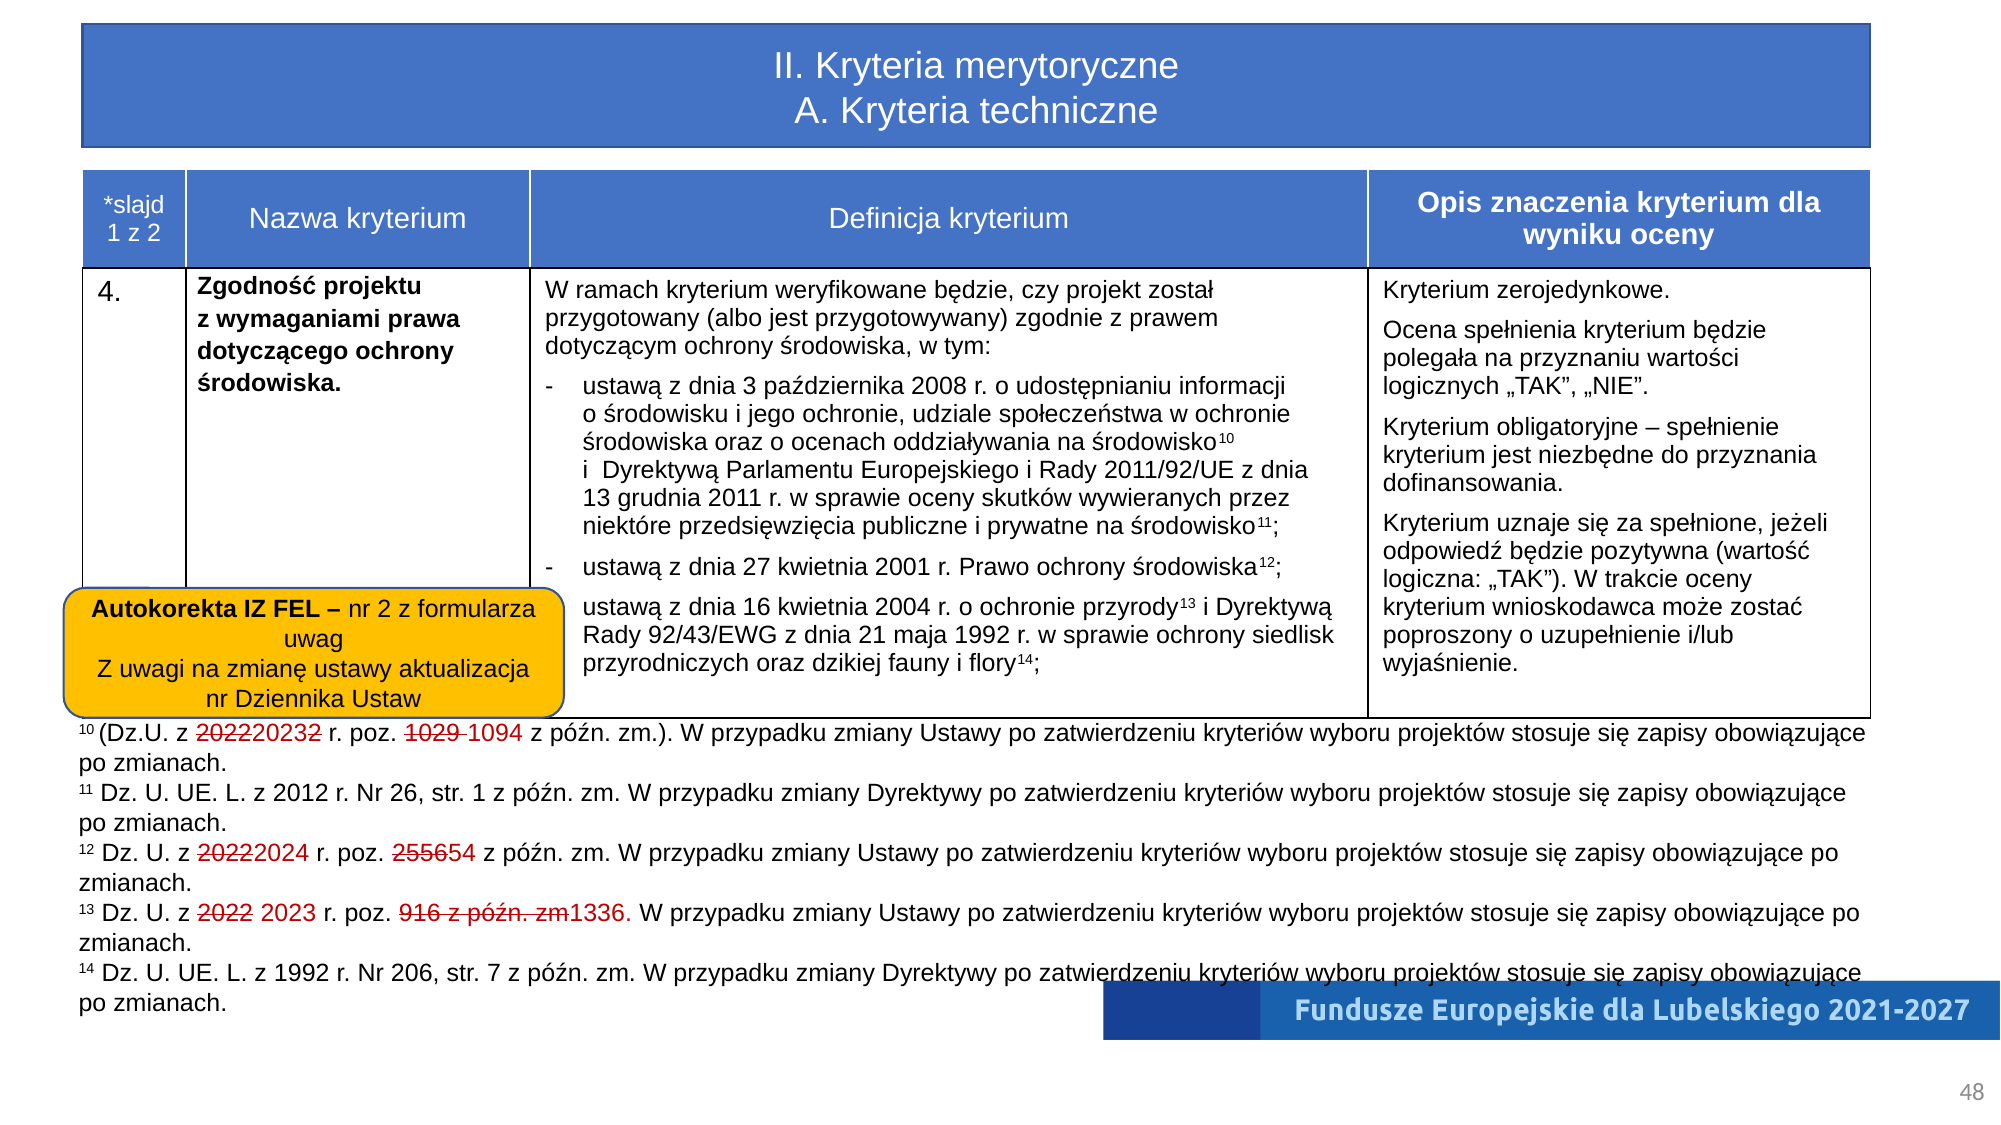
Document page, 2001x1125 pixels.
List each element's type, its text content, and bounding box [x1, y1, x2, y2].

footer 10 (Dz.U. z 202220232 r. poz. 1029 1094 z późn. zm.). W przypadku zmiany Ustawy po zatwierdzeniu kryteriów wyboru projektów stosuje się zapisy obowiązujące po zmianach. 11 Dz. U. UE. L. z 2012 r. Nr 26, str. 1 z późn. zm. W przypadku zmiany Dyrektywy po zatwierdzeniu kryteriów wyboru projektów stosuje się zapisy obowiązujące po zmianach. 12 Dz. U. z 20222024 r. poz. 255654 z późn. zm. W przypadku zmiany Ustawy po zatwierdzeniu kryteriów wyboru projektów stosuje się zapisy obowiązujące po zmianach. 13 Dz. U. z 2022 2023 r. poz. 916 z późn. zm1336. W przypadku zmiany Ustawy po zatwierdzeniu kryteriów wyboru projektów stosuje się zapisy obowiązujące po zmianach. 14 Dz. U. UE. L. z 1992 r. Nr 206, str. 7 z późn. zm. W przypadku zmiany Dyrektywy po zatwierdzeniu kryteriów wyboru projektów stosuje się zapisy obowiązujące po zmianach. [63, 847, 1890, 887]
table_cell Kryterium zerojedynkowe. Ocena spełnienia kryterium będzie polegała na przyznaniu wartości logicznych „TAK”, „NIE”. Kryterium obligatoryjne – spełnienie kryterium jest niezbędne do przyznania dofinansowania. Kryterium uznaje się za spełnione, jeżeli odpowiedź będzie pozytywna (wartość logiczna: „TAK”). W trakcie oceny kryterium wnioskodawca może zostać poproszony o uzupełnienie i/lub wyjaśnienie. [1369, 269, 1870, 717]
table_header *slajd 1 z 2 [83, 170, 185, 267]
text_box II. Kryteria merytoryczne A. Kryteria techniczne [81, 23, 1871, 148]
table_header Opis znaczenia kryterium dla wyniku oceny [1369, 170, 1870, 267]
table_cell W ramach kryterium weryfikowane będzie, czy projekt został przygotowany (albo jest przygotowywany) zgodnie z prawem dotyczącym ochrony środowiska, w tym: ustawą z dnia 3 października 2008 r. o udostępnianiu informacji o środowisku i jego ochronie, udziale społeczeństwa w ochronie środowiska oraz o ocenach oddziaływania na środowisko10 i Dyrektywą Parlamentu Europejskiego i Rady 2011/92/UE z dnia 13 grudnia 2011 r. w sprawie oceny skutków wywieranych przez niektóre przedsięwzięcia publiczne i prywatne na środowisko11; ustawą z dnia 27 kwietnia 2001 r. Prawo ochrony środowiska12; ustawą z dnia 16 kwietnia 2004 r. o ochronie przyrody13 i Dyrektywą Rady 92/43/EWG z dnia 21 maja 1992 r. w sprawie ochrony siedlisk przyrodniczych oraz dzikiej fauny i flory14; [531, 269, 1367, 717]
table_cell Zgodność projektu z wymaganiami prawa dotyczącego ochrony środowiska. [187, 269, 529, 586]
table_cell 4. [83, 269, 185, 586]
picture [1103, 980, 2000, 1040]
table_header Nazwa kryterium [187, 170, 529, 267]
text_box Autokorekta IZ FEL – nr 2 z formularza uwag Z uwagi na zmianę ustawy aktualizacja nr Dziennika Ustaw [62, 586, 566, 719]
slide_number 48 [1934, 1060, 2000, 1121]
table_header Definicja kryterium [531, 170, 1367, 267]
